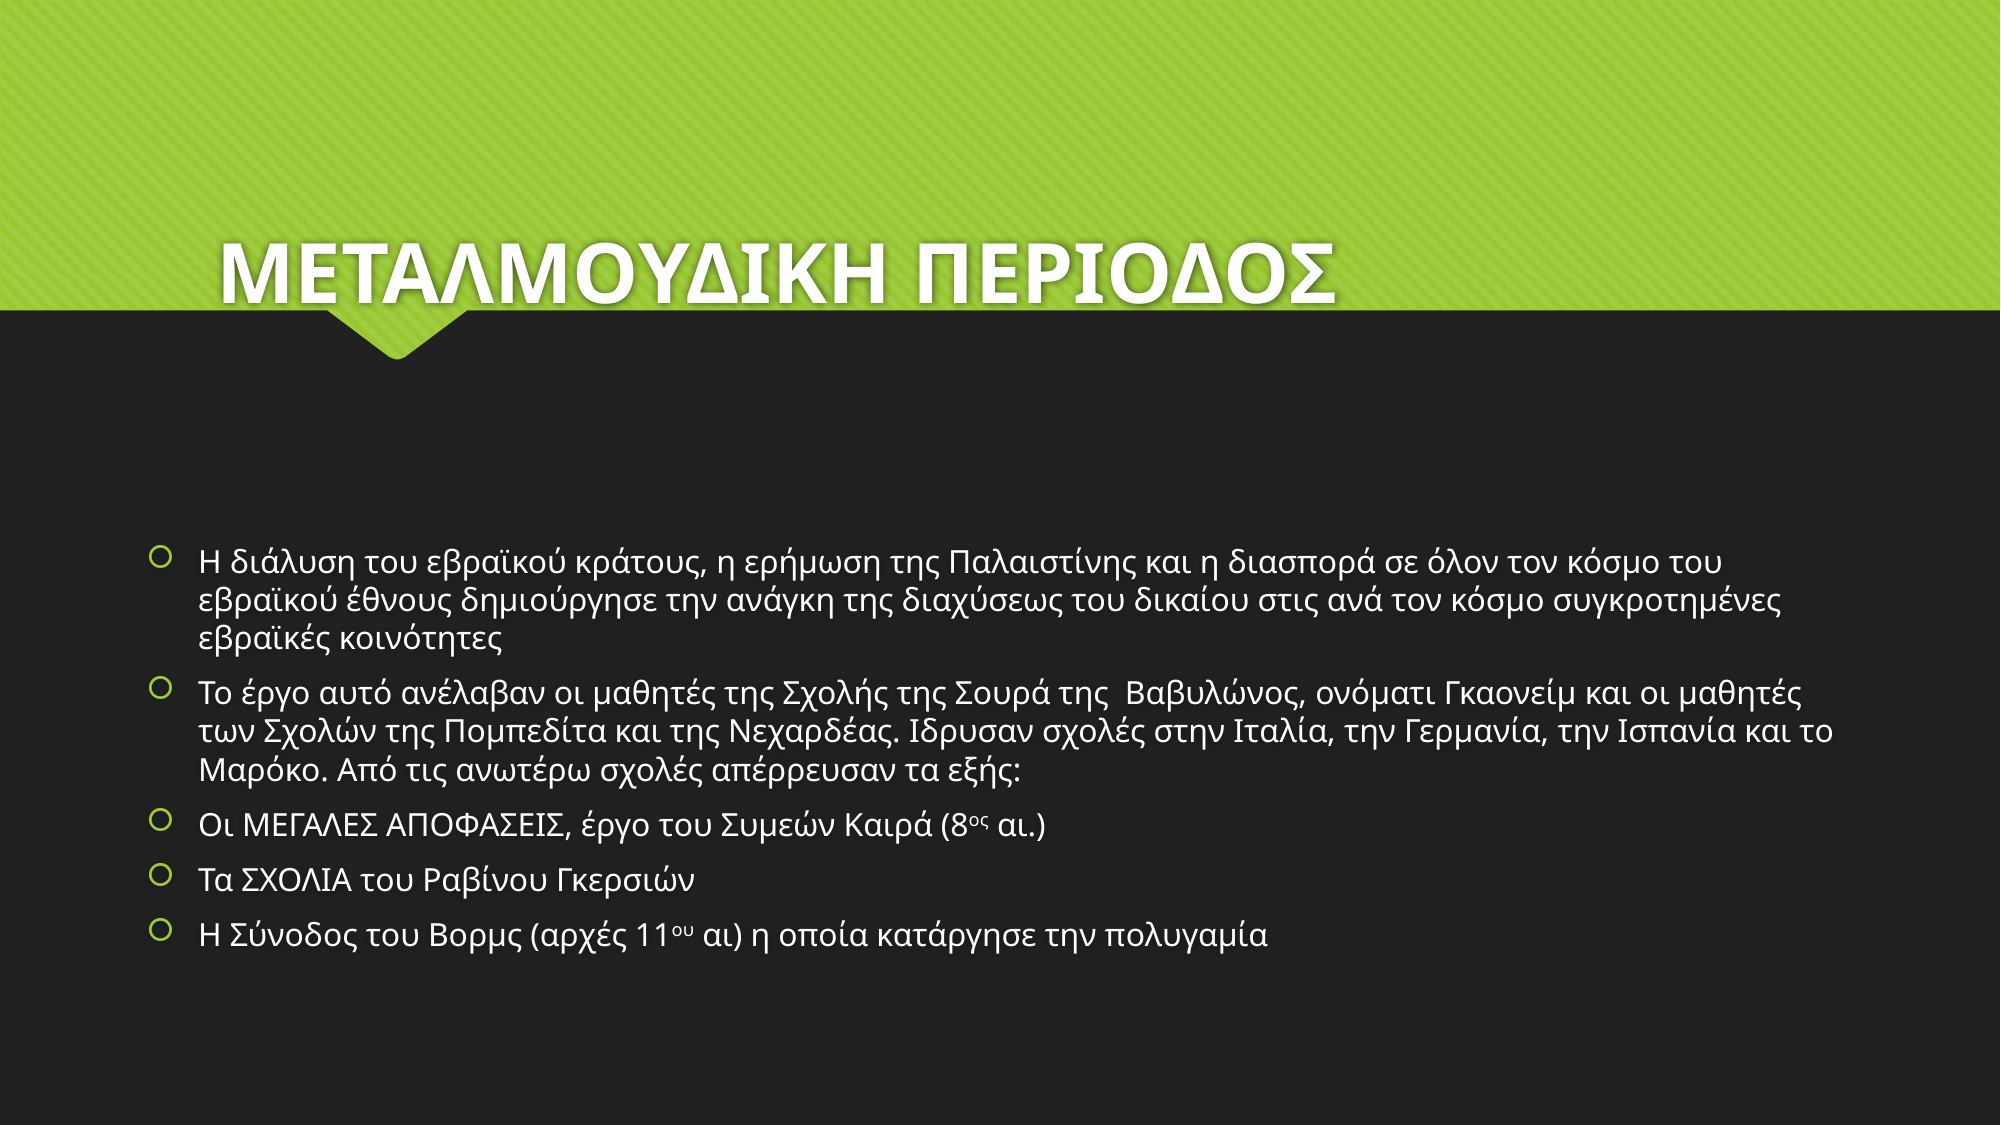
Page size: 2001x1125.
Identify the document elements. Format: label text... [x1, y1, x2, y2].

list Η διάλυση του εβραϊκού κράτους, η ερήμωση της Παλαιστίνης και η διασπορά σε όλον τον κόσμο του εβραϊκού έθνους δημιούργησε την ανάγκη της διαχύσεως του δικαίου στις ανά τον κόσμο συγκροτημένες εβραϊκές κοινότητες Το έργο αυτό ανέλαβαν οι μαθητές της Σχολής της Σουρά της Βαβυλώνος, ονόματι Γκαονείμ και οι μαθητές των Σχολών της Πομπεδίτα και της Νεχαρδέας. Ιδρυσαν σχολές στην Ιταλία, την Γερμανία, την Ισπανία και το Μαρόκο. Από τις ανωτέρω σχολές απέρρευσαν τα εξής: Οι ΜΕΓΑΛΕΣ ΑΠΟΦΑΣΕΙΣ, έργο του Συμεών Καιρά (8ος αι.) Τα ΣΧΟΛΙΑ του Ραβίνου Γκερσιών Η Σύνοδος του Βορμς (αρχές 11ου αι) η οποία κατάργησε την πολυγαμία [131, 368, 1866, 962]
title ΜΕΤΑΛΜΟΥΔΙΚΗ ΠΕΡΙΟΔΟΣ [201, 100, 1936, 328]
